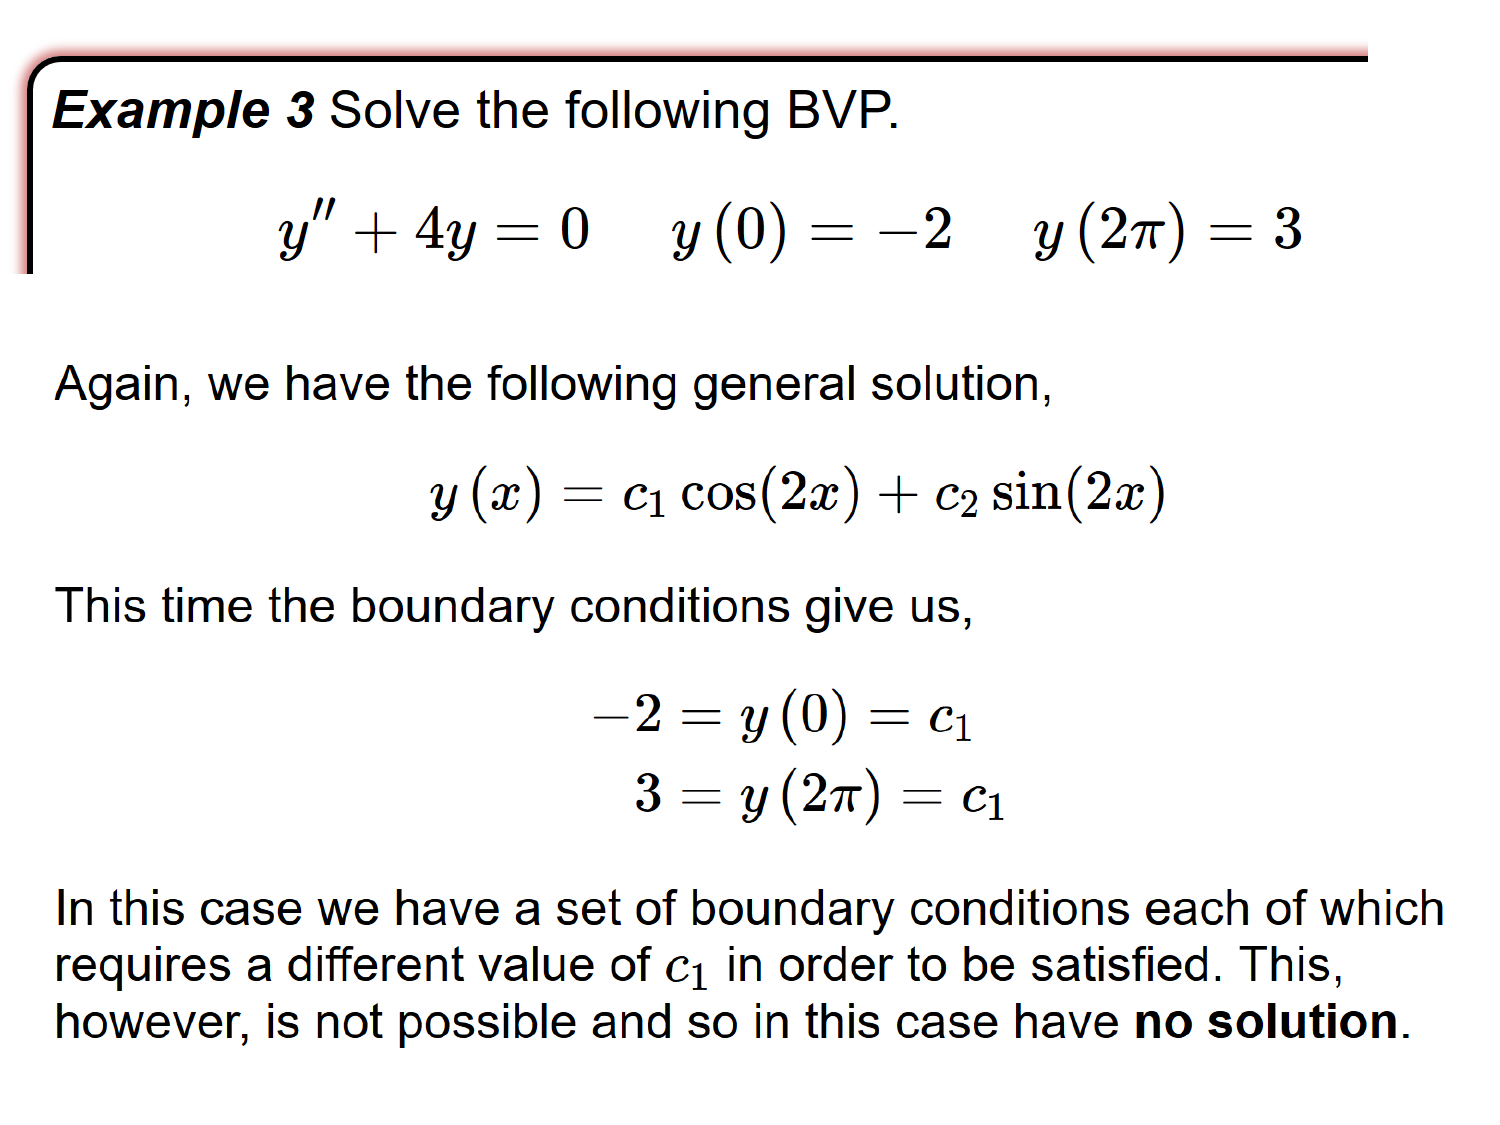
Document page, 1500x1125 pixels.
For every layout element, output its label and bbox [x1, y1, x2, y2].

picture [43, 354, 1472, 1059]
picture [0, 38, 1368, 274]
